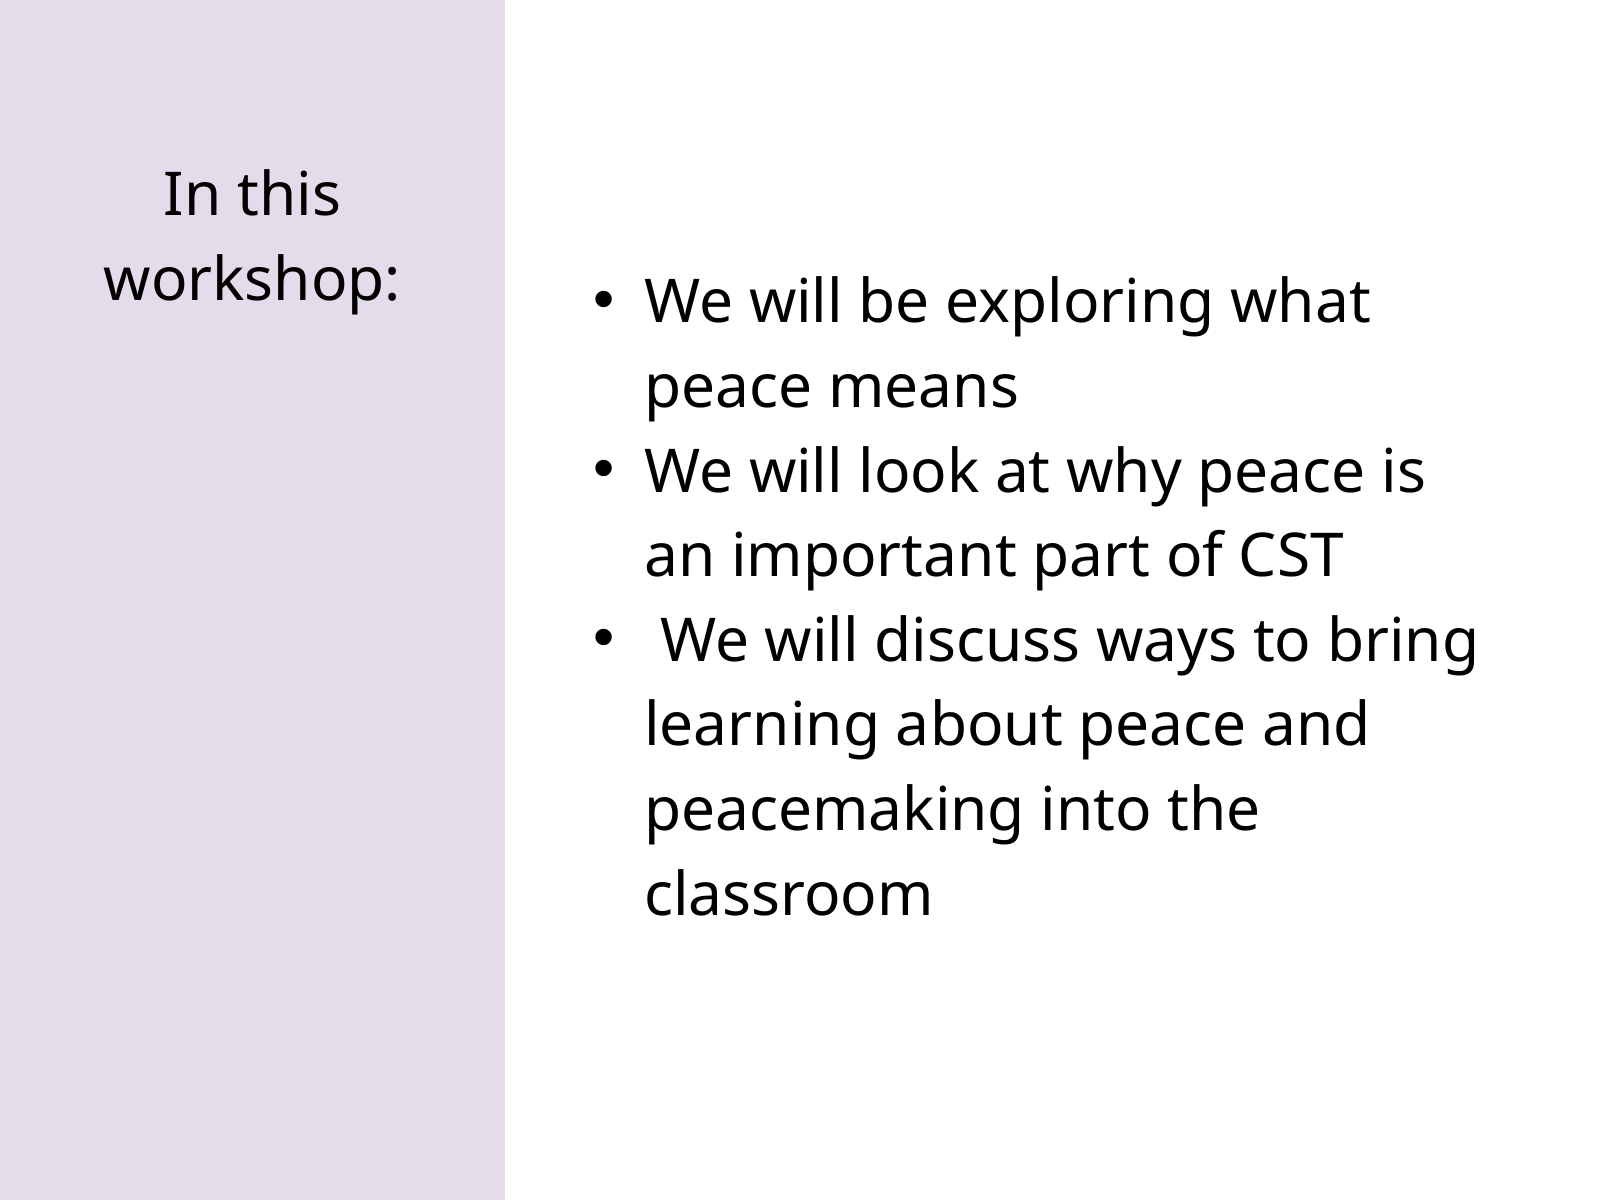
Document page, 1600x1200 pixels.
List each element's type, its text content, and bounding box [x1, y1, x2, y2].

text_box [0, 0, 506, 1200]
text_box We will be exploring what peace means We will look at why peace is an important part of CST We will discuss ways to bring learning about peace and peacemaking into the classroom [541, 250, 1529, 927]
